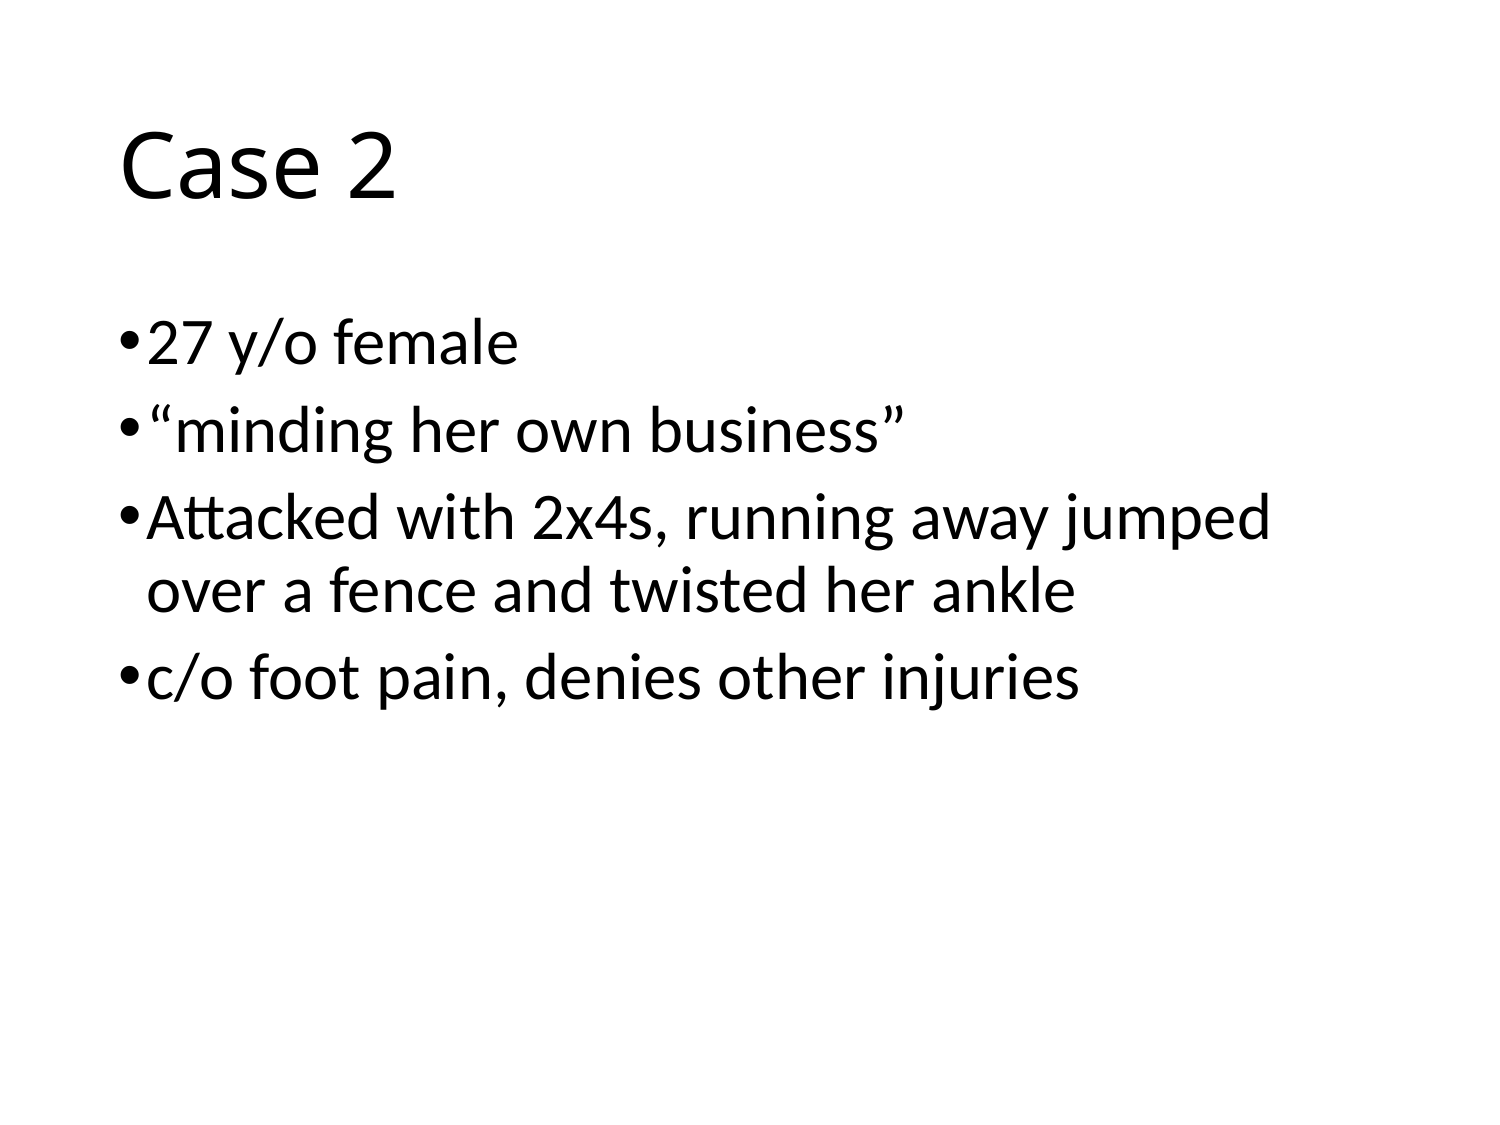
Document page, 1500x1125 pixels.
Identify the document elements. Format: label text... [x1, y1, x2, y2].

list 27 y/o female “minding her own business” Attacked with 2x4s, running away jumped over a fence and twisted her ankle c/o foot pain, denies other injuries [103, 299, 1397, 1014]
title Case 2 [103, 59, 1397, 278]
